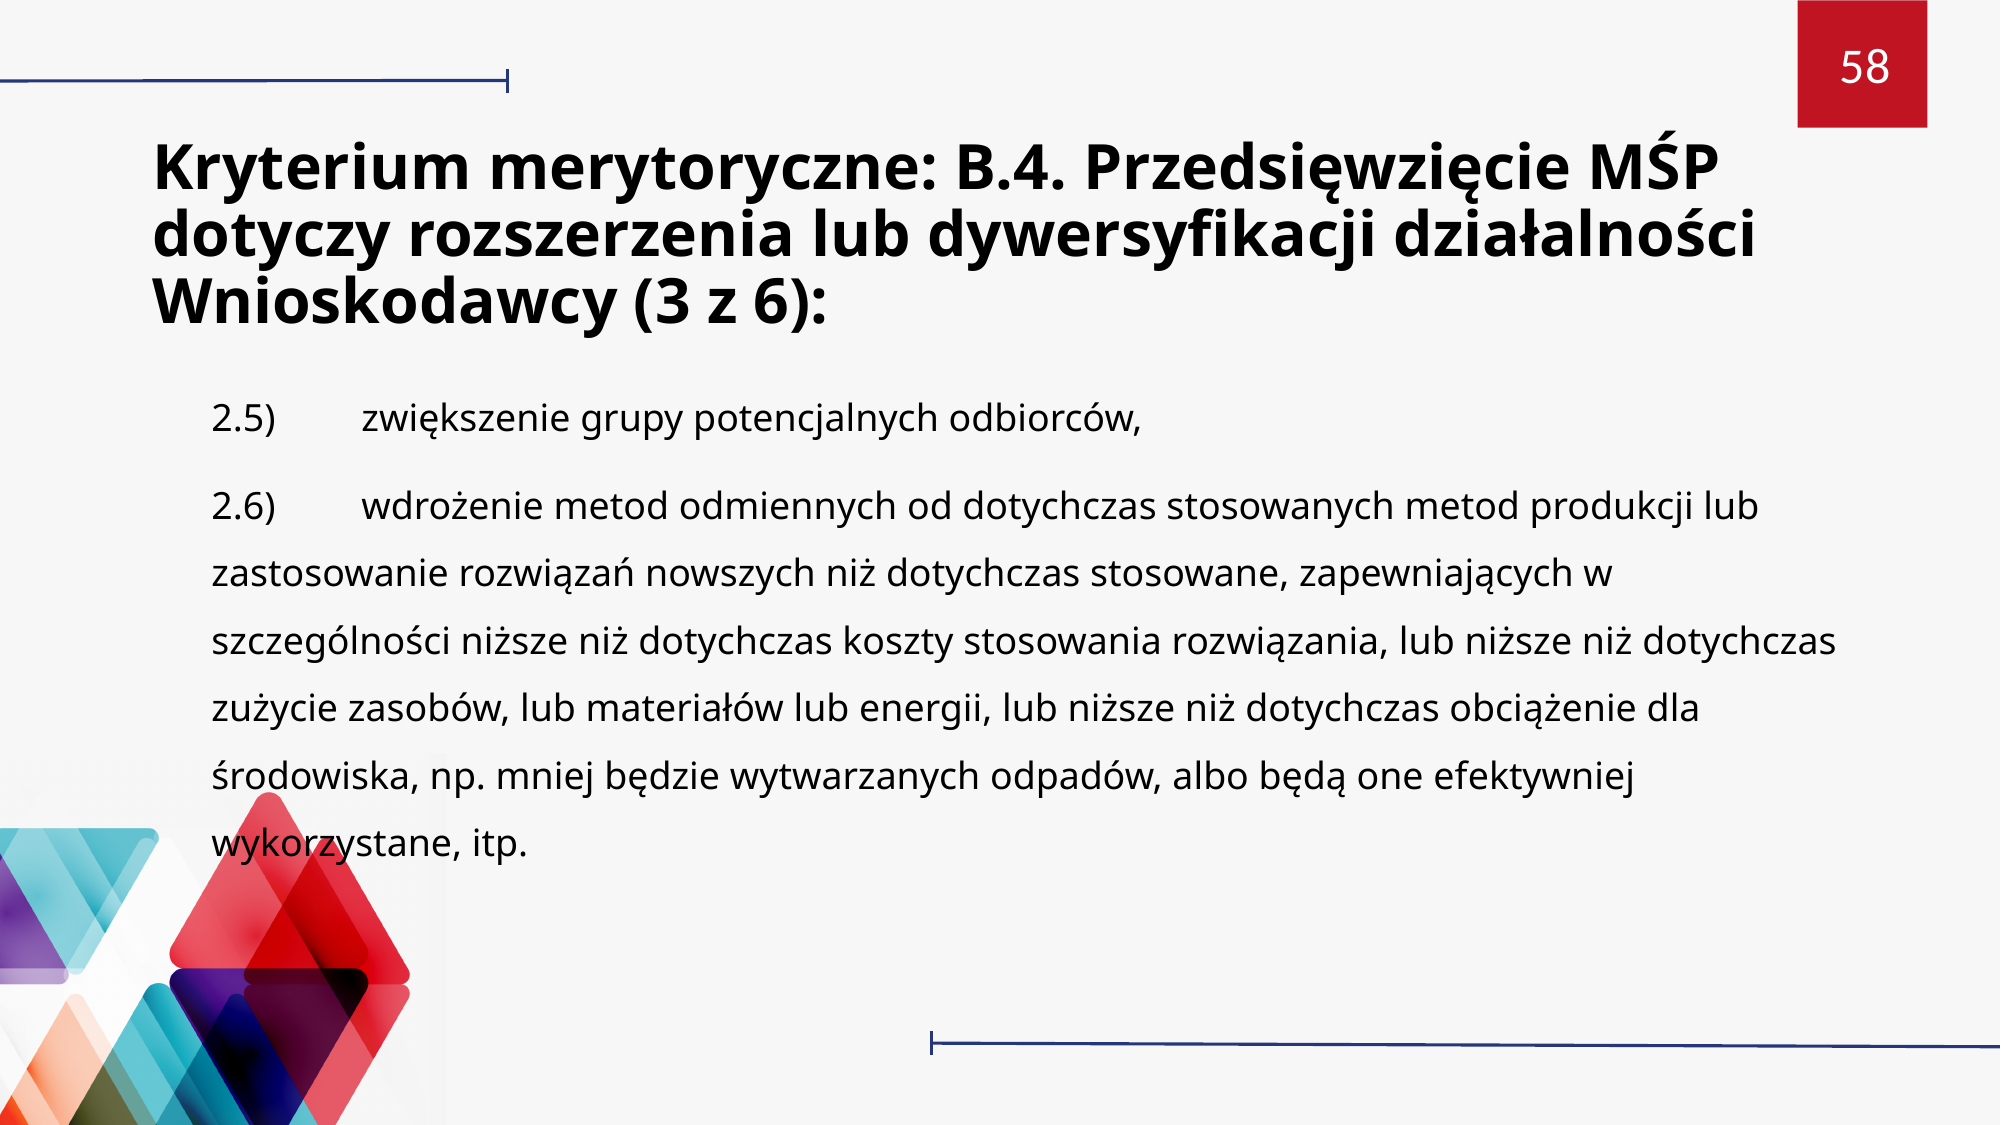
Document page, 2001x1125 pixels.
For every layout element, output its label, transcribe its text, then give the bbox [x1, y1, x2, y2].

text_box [931, 1031, 2000, 1055]
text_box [0, 69, 508, 93]
title Kryterium merytoryczne: B.4. Przedsięwzięcie MŚP dotyczy rozszerzenia lub dywersyfikacji działalności Wnioskodawcy (3 z 6): [137, 127, 1863, 346]
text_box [1797, 0, 1928, 128]
picture [0, 753, 447, 1125]
list 2.5) zwiększenie grupy potencjalnych odbiorców, 2.6) wdrożenie metod odmiennych od dotychczas stosowanych metod produkcji lub zastosowanie rozwiązań nowszych niż dotychczas stosowane, zapewniających w szczególności niższe niż dotychczas koszty stosowania rozwiązania, lub niższe niż dotychczas zużycie zasobów, lub materiałów lub energii, lub niższe niż dotychczas obciążenie dla środowiska, np. mniej będzie wytwarzanych odpadów, albo będą one efektywniej wykorzystane, itp. [137, 363, 1863, 877]
